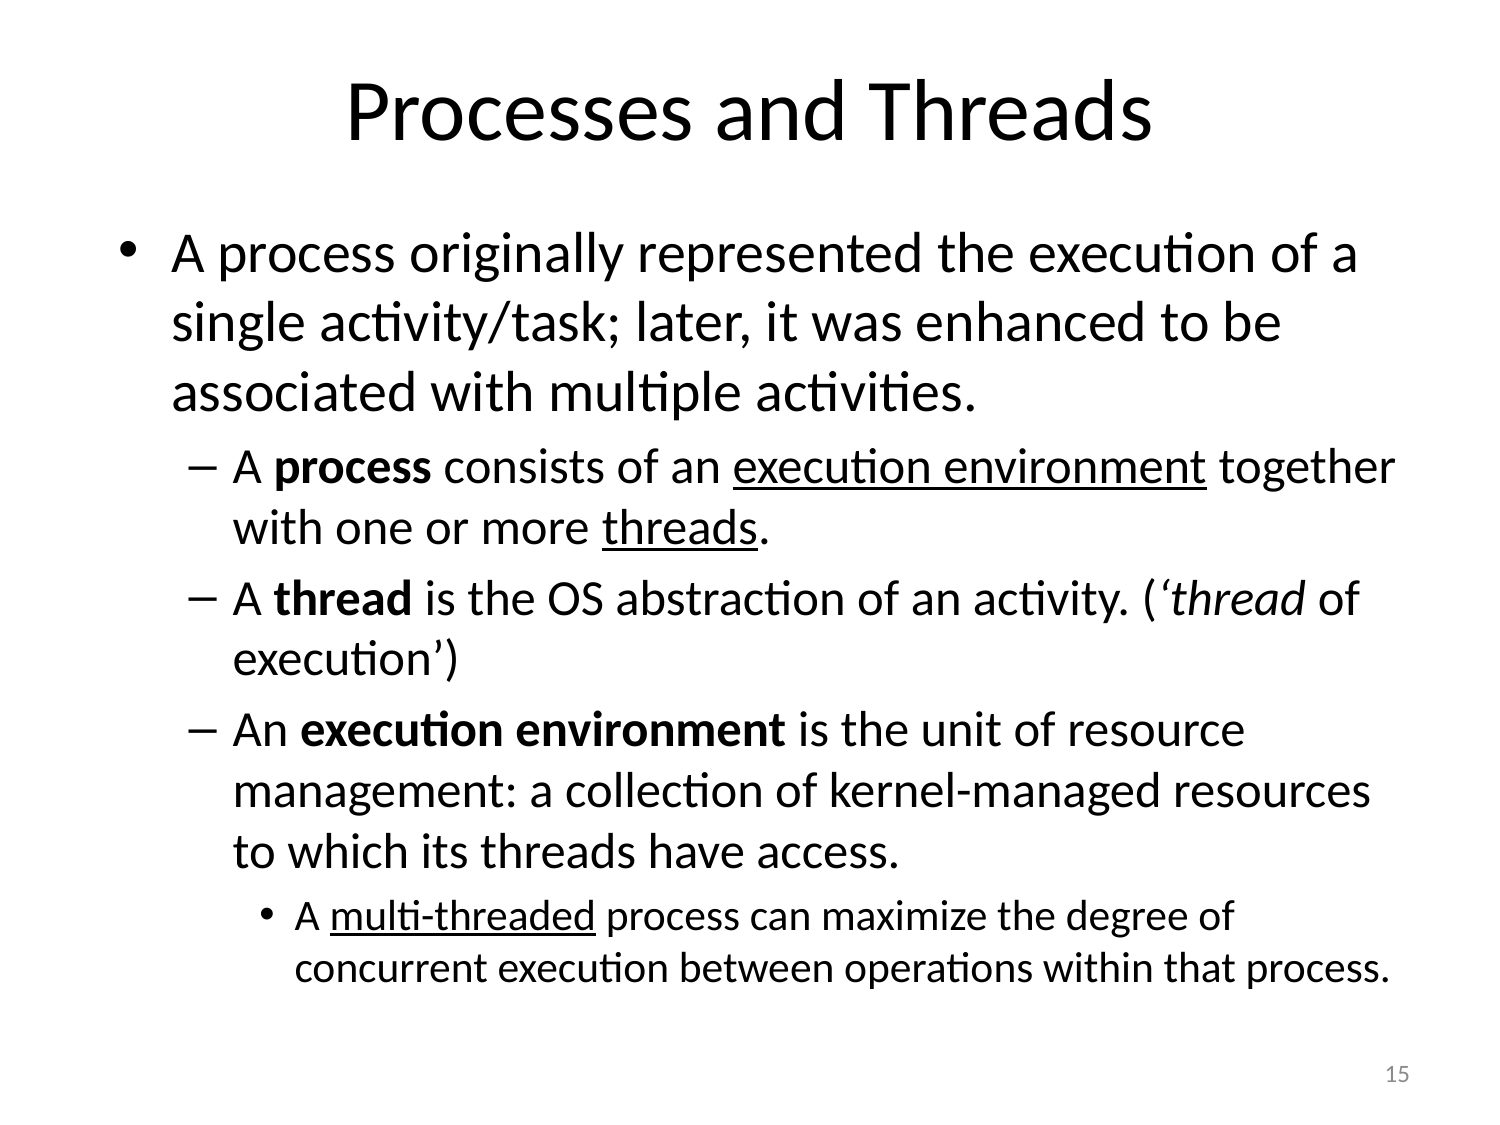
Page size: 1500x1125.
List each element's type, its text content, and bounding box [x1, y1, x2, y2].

slide_number 15 [1074, 1042, 1425, 1103]
title Processes and Threads [75, 45, 1425, 167]
list A process originally represented the execution of a single activity/task; later, it was enhanced to be associated with multiple activities. A process consists of an execution environment together with one or more threads. A thread is the OS abstraction of an activity. (‘thread of execution’) An execution environment is the unit of resource management: a collection of kernel-managed resources to which its threads have access. A multi-threaded process can maximize the degree of concurrent execution between operations within that process. [103, 206, 1412, 1043]
